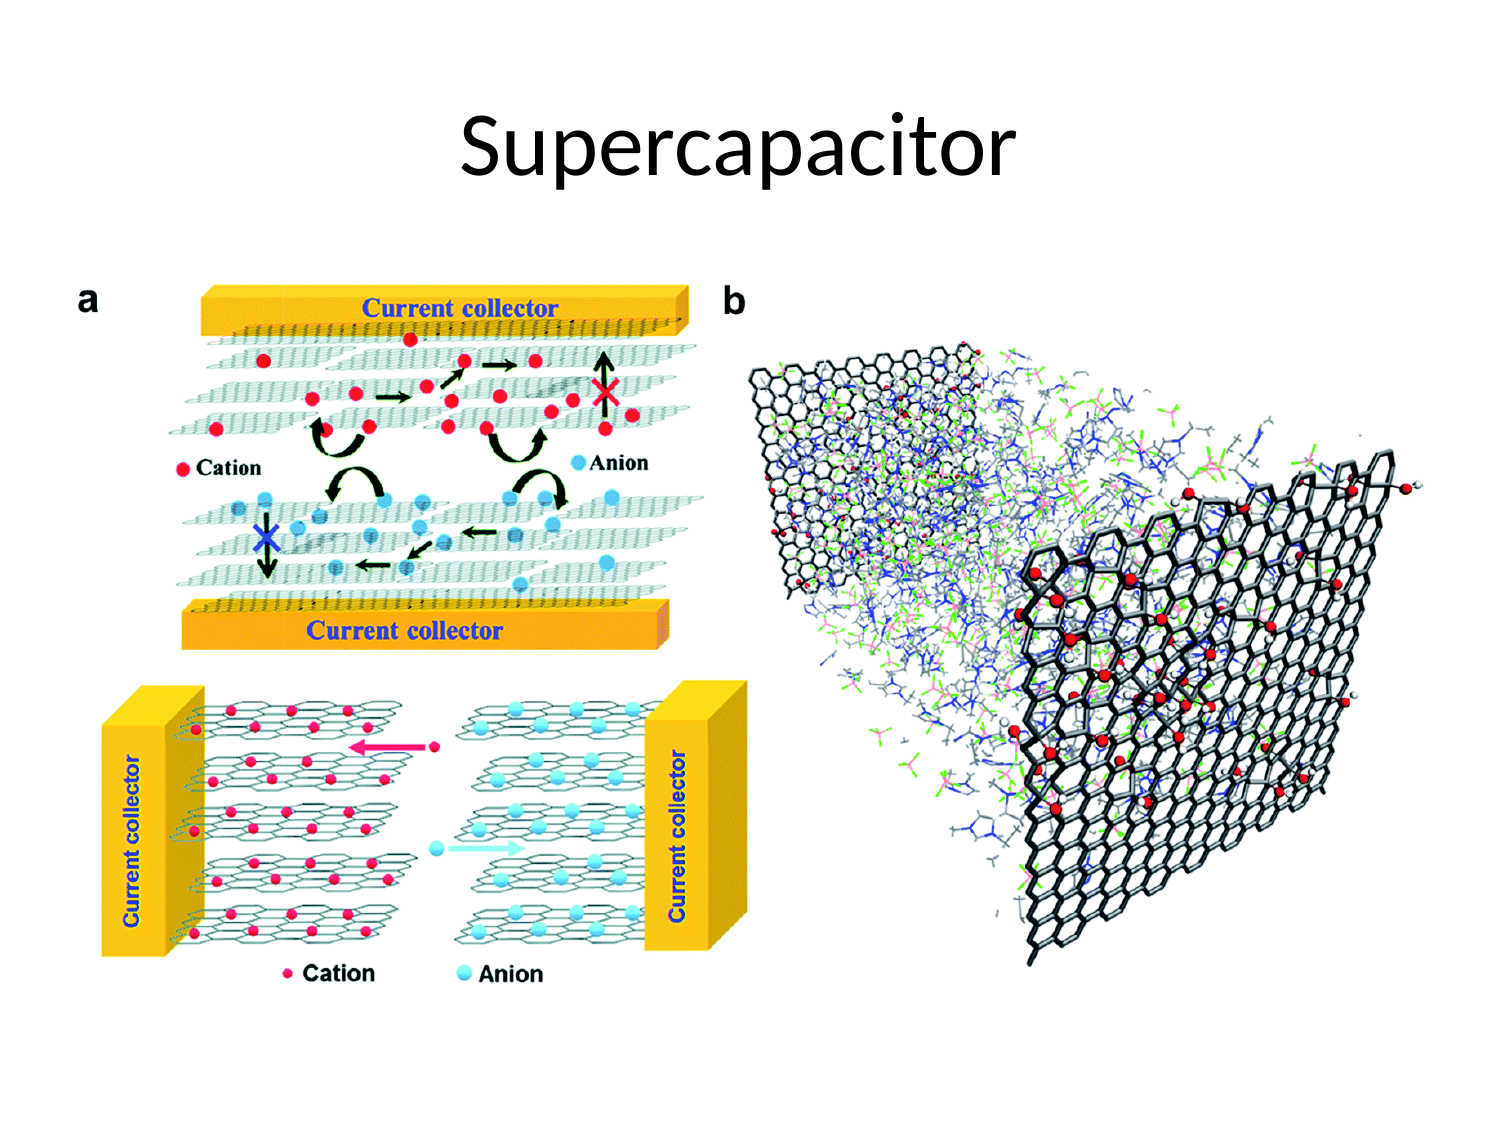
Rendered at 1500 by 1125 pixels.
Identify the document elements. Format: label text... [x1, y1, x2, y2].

title Supercapacitor [75, 45, 1425, 233]
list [74, 262, 1426, 1006]
